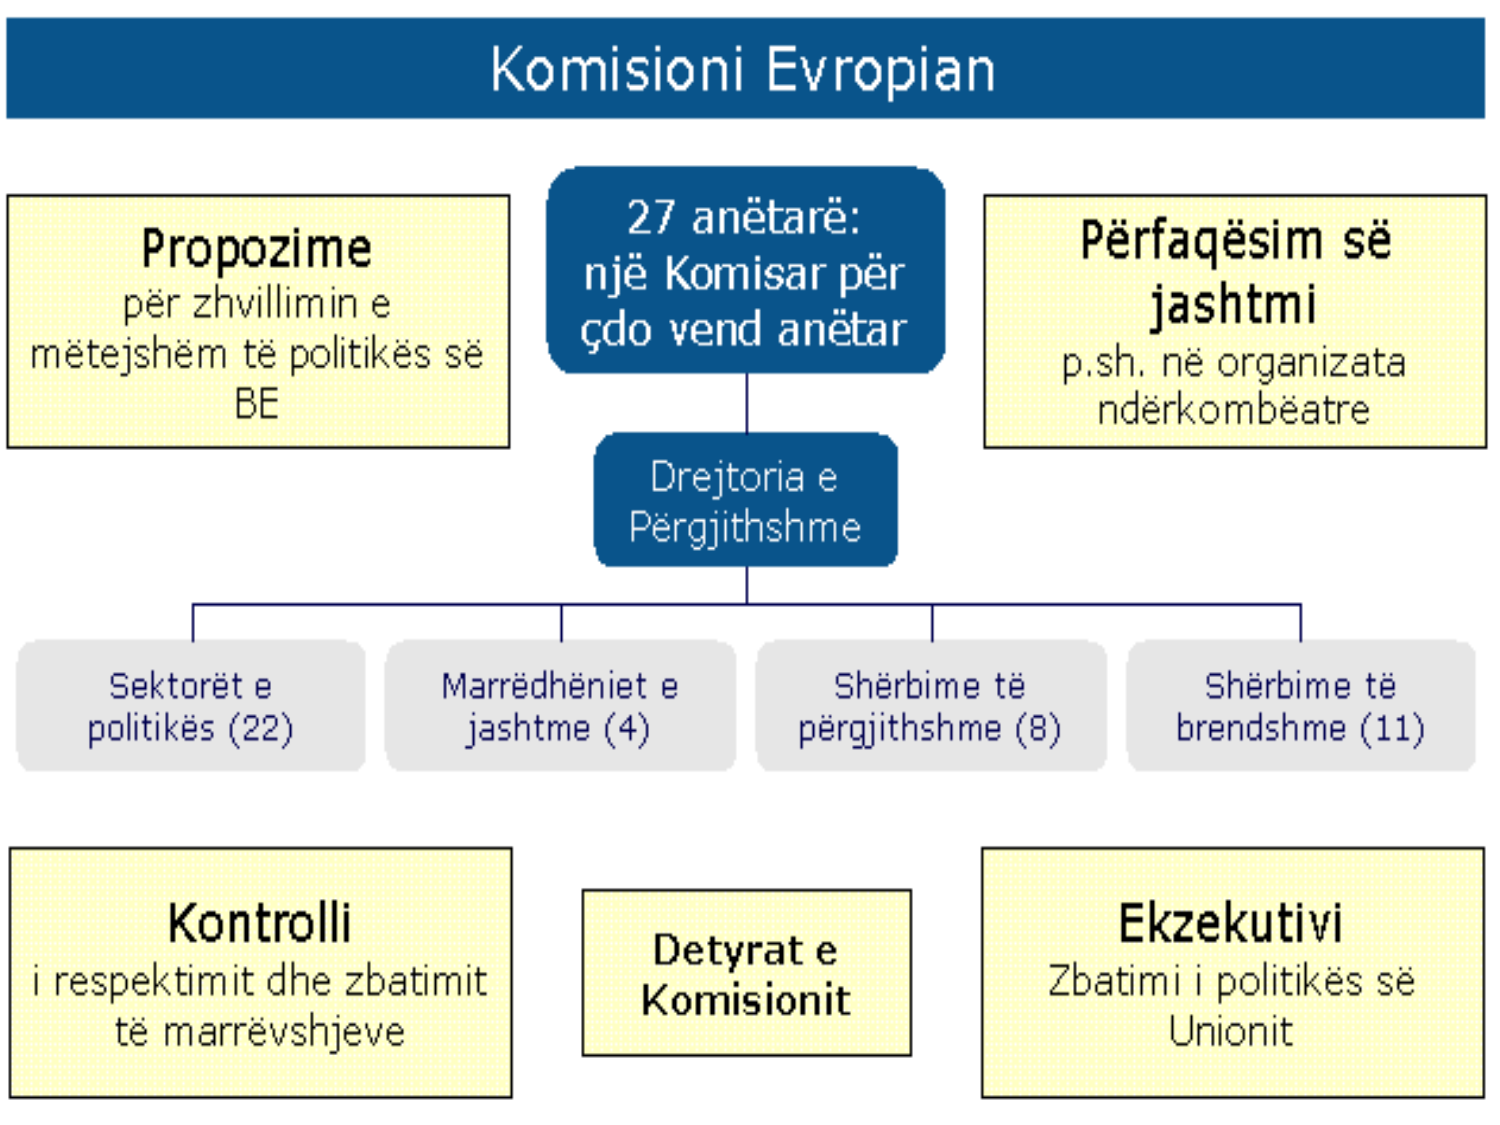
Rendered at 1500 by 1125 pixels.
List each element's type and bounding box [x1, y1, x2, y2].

list [0, 0, 1500, 1125]
